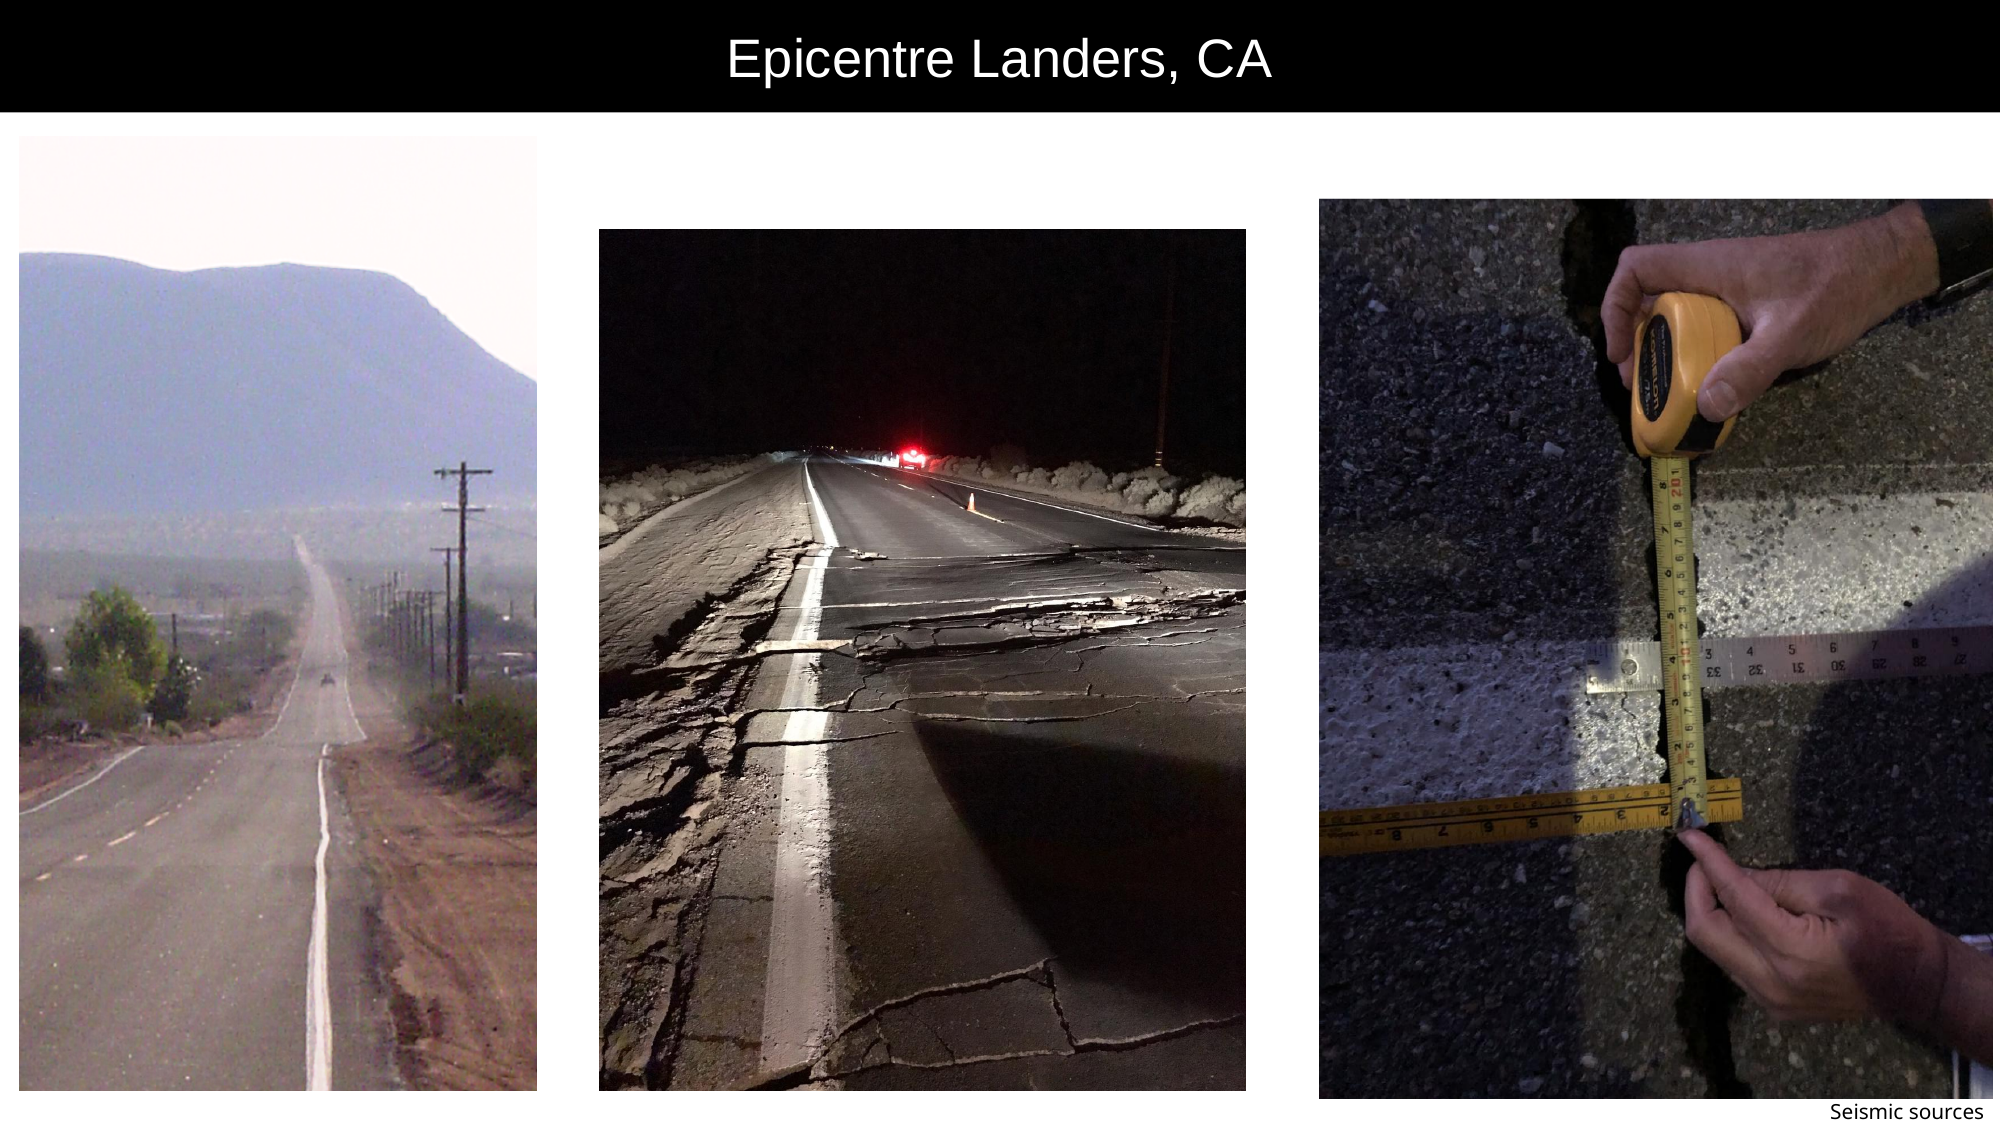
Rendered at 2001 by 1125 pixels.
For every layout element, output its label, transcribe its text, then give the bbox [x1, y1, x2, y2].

picture [18, 136, 537, 1091]
title Epicentre Landers, CA [0, 0, 2000, 113]
picture [599, 200, 2000, 1098]
